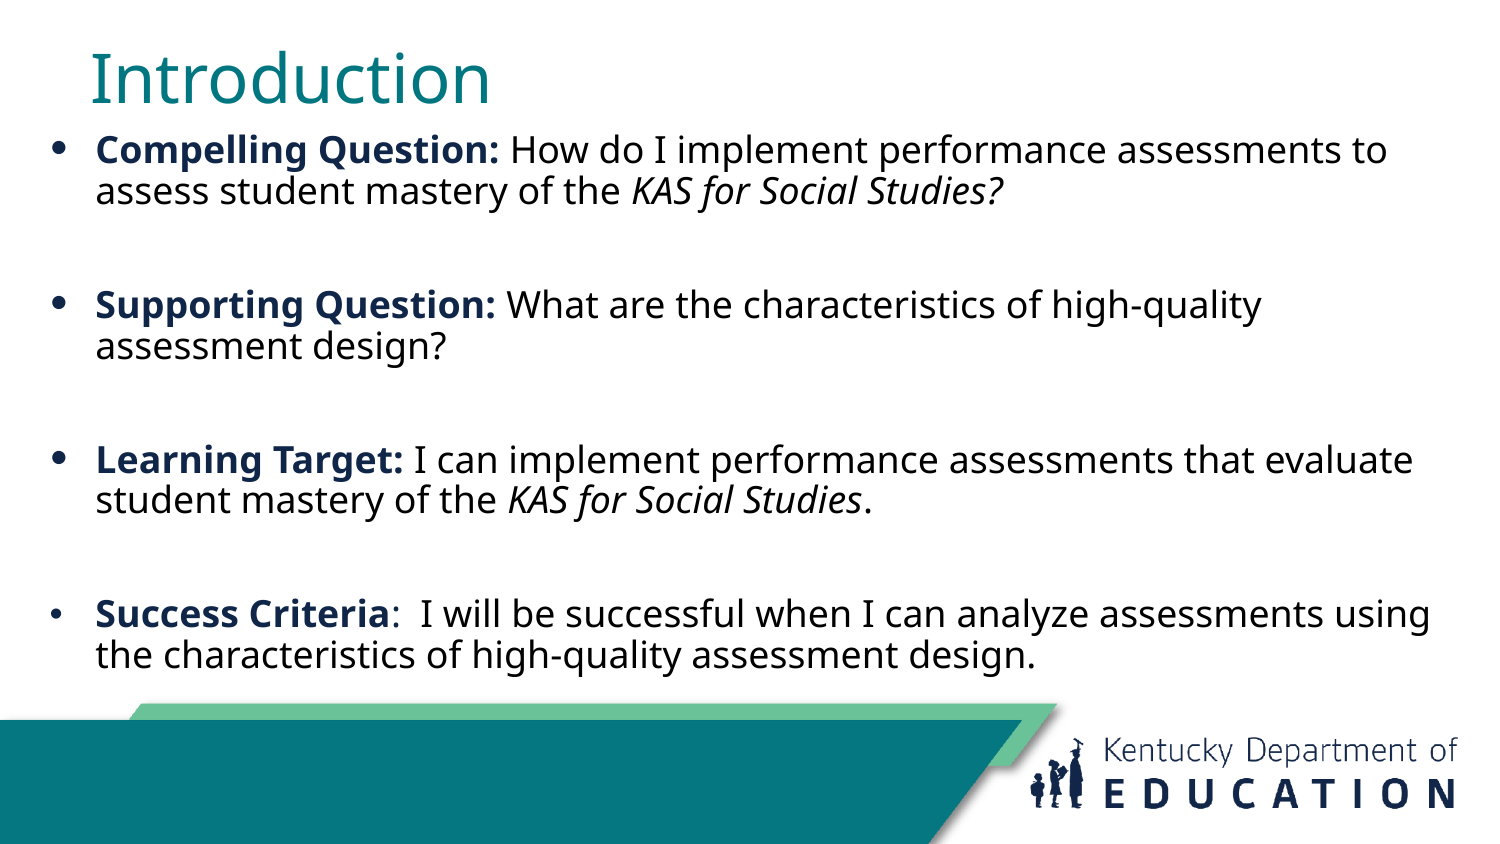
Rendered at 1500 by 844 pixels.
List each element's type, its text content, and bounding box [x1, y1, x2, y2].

title Introduction [79, 0, 1373, 126]
picture [0, 0, 1500, 844]
list Compelling Question: How do I implement performance assessments to assess student mastery of the KAS for Social Studies? Supporting Question: What are the characteristics of high-quality assessment design? Learning Target: I can implement performance assessments that evaluate student mastery of the KAS for Social Studies. Success Criteria: I will be successful when I can analyze assessments using the characteristics of high-quality assessment design. [27, 126, 1473, 655]
